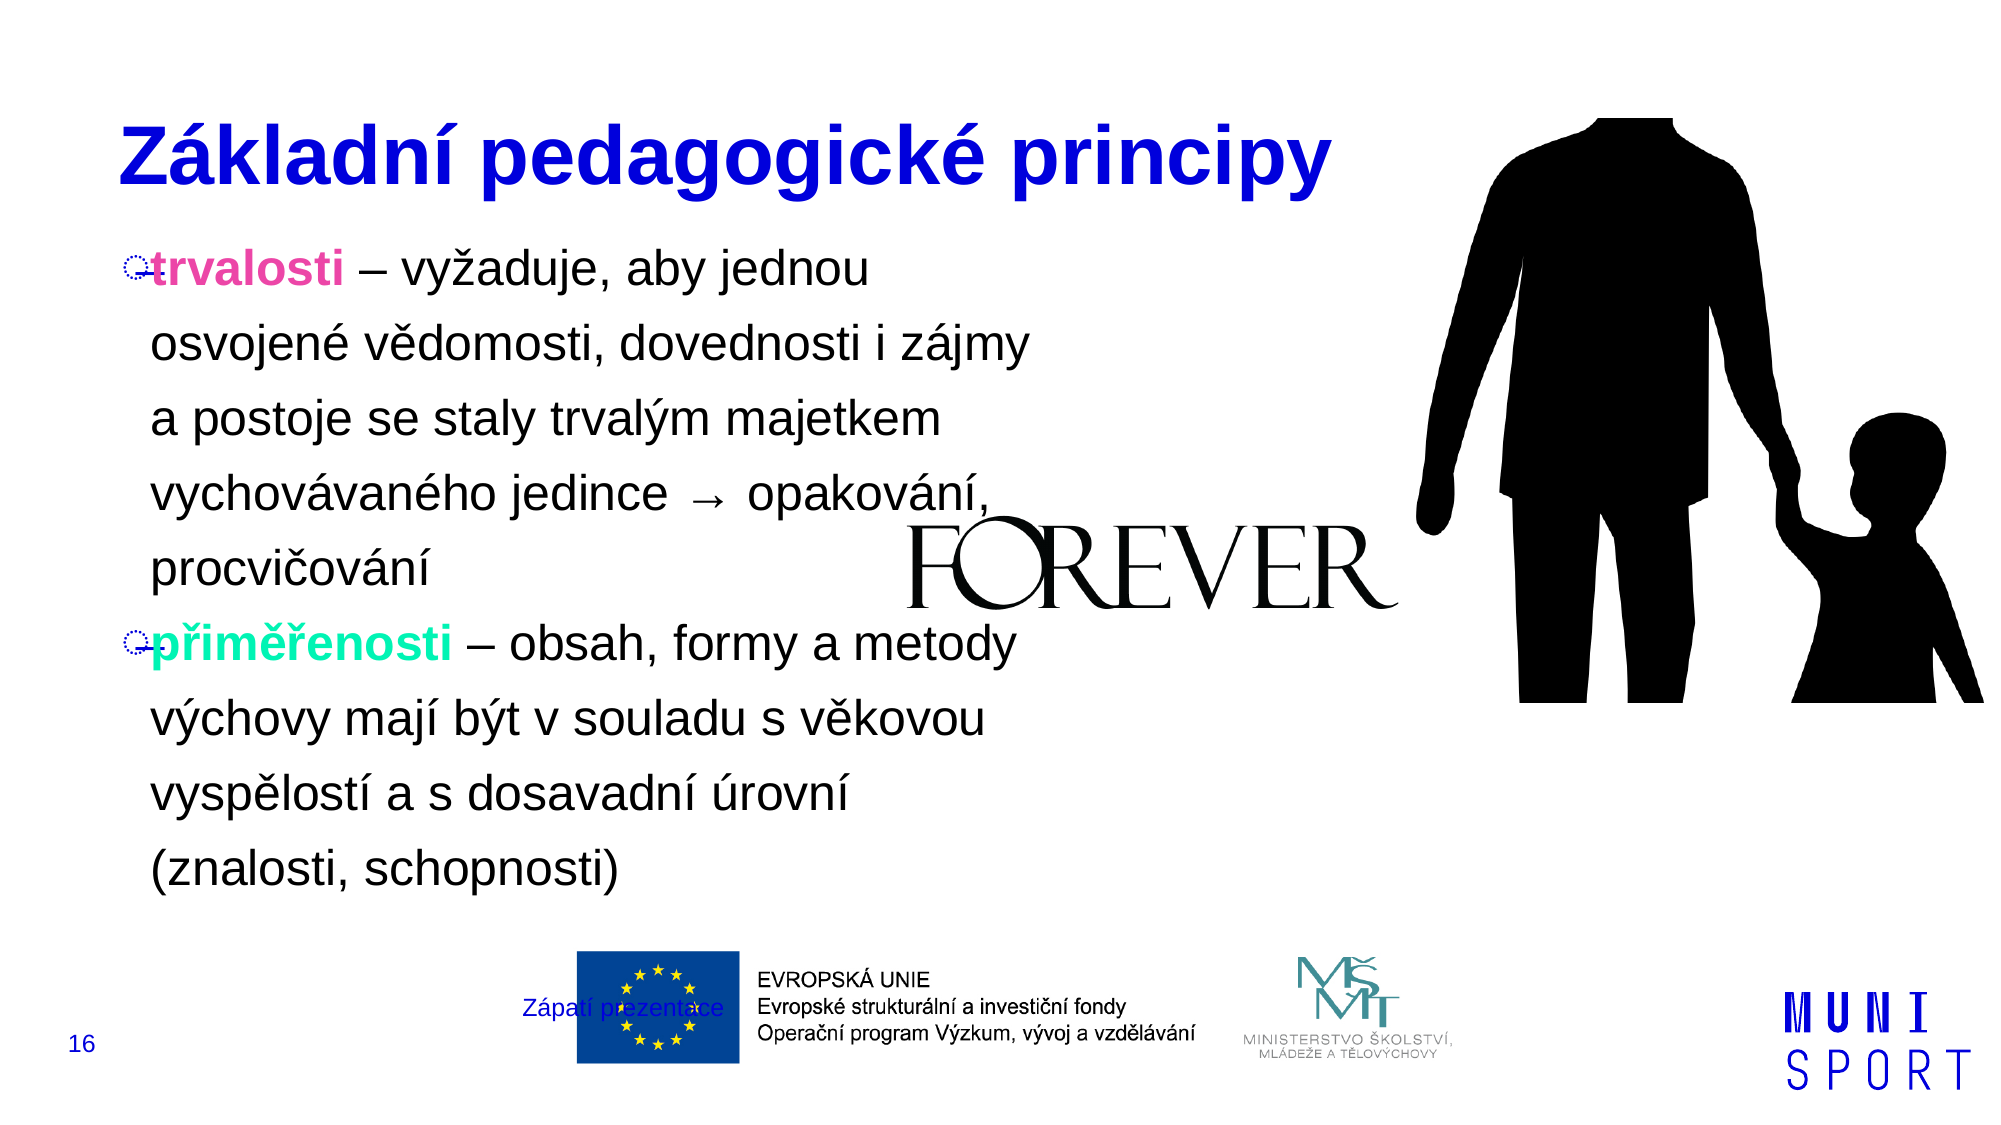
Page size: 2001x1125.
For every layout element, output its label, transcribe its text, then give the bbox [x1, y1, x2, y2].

list trvalosti – vyžaduje, aby jednou osvojené vědomosti, dovednosti i zájmy a postoje se staly trvalým majetkem vychovávaného jedince → opakování, procvičování přiměřenosti – obsah, formy a metody výchovy mají být v souladu s věkovou vyspělostí a s dosavadní úrovní (znalosti, schopnosti) [109, 220, 1048, 896]
title Základní pedagogické principy [118, 118, 1411, 193]
footer Zápatí prezentace [522, 895, 1506, 1119]
picture [889, 117, 2000, 711]
slide_number 16 [67, 1021, 110, 1063]
